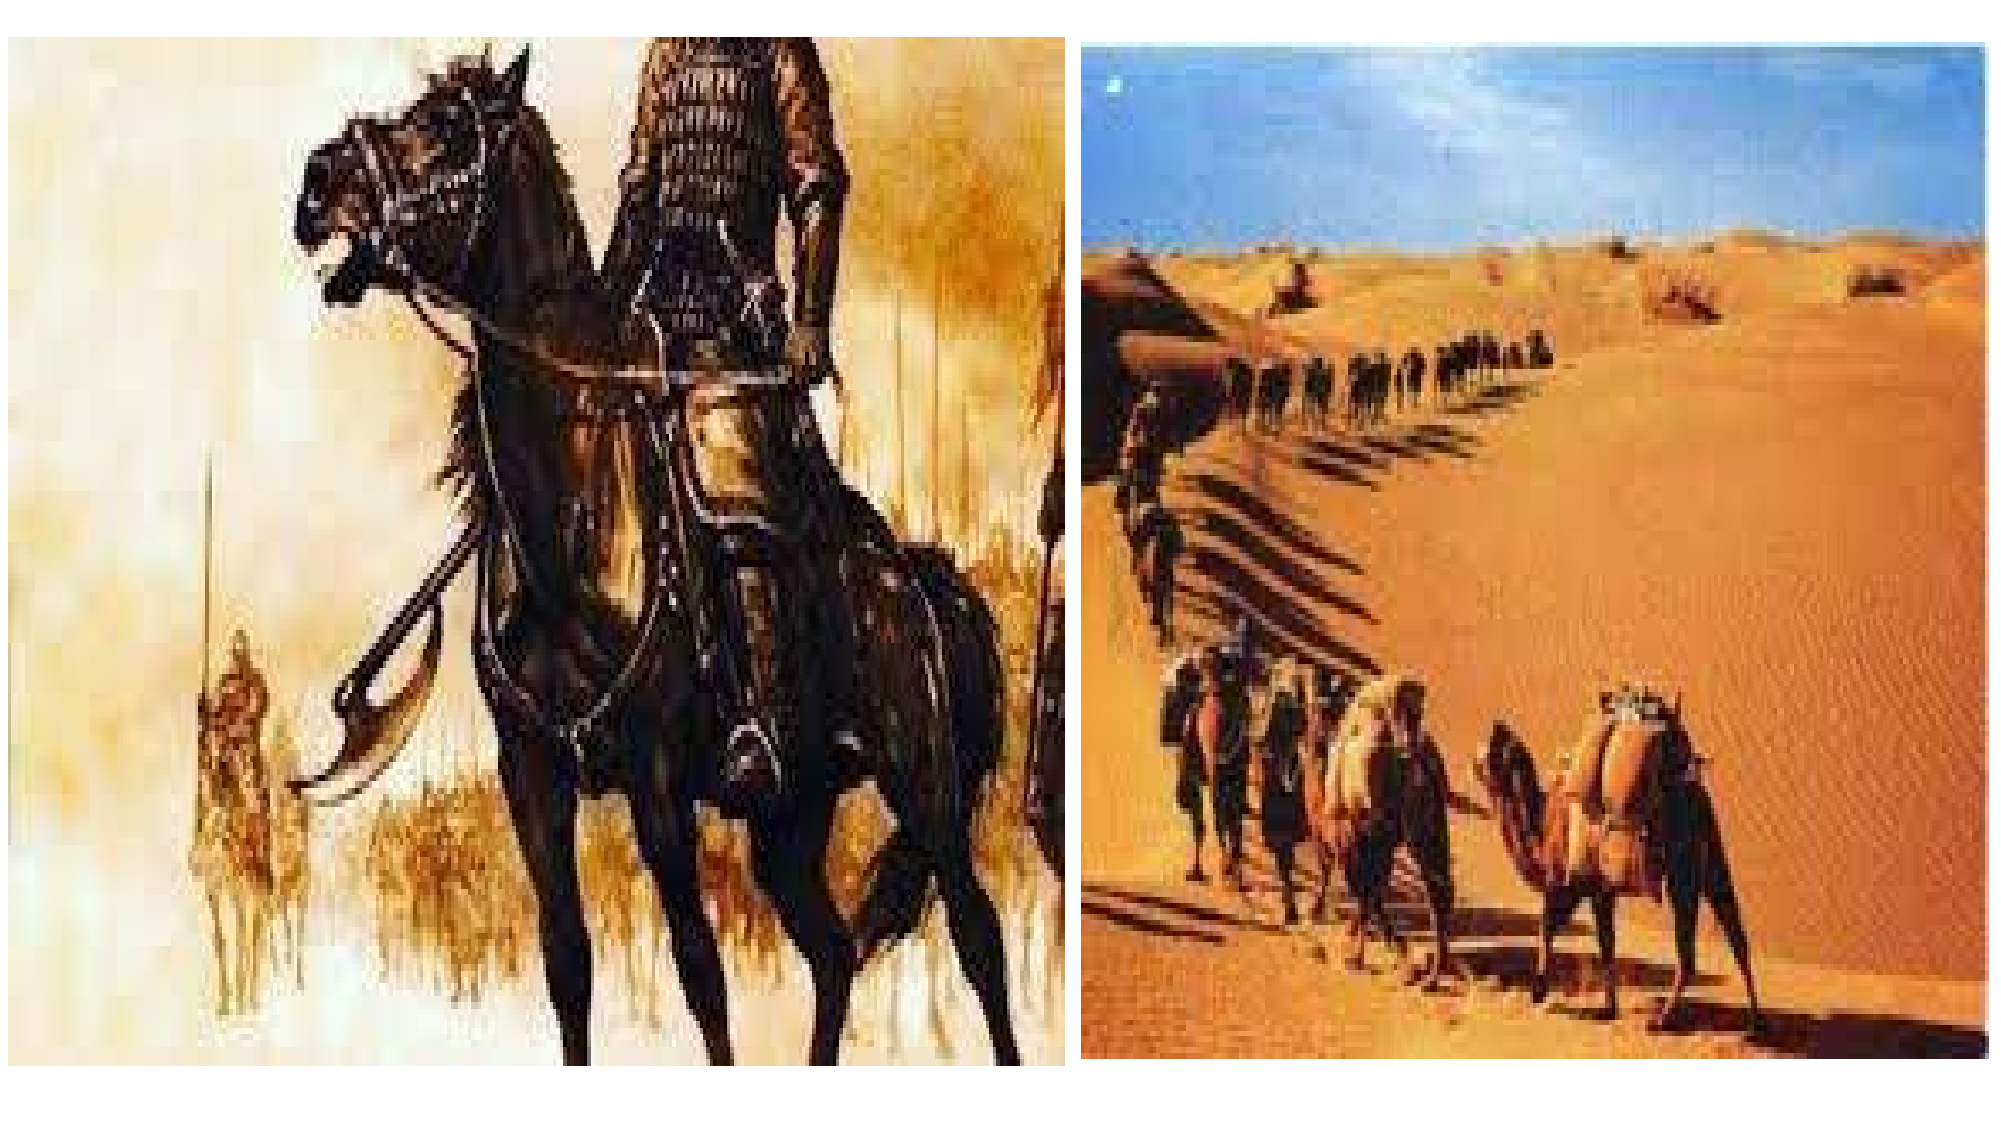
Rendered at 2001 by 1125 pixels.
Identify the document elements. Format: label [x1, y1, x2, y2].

picture [7, 37, 1065, 1066]
picture [1081, 42, 1989, 1060]
